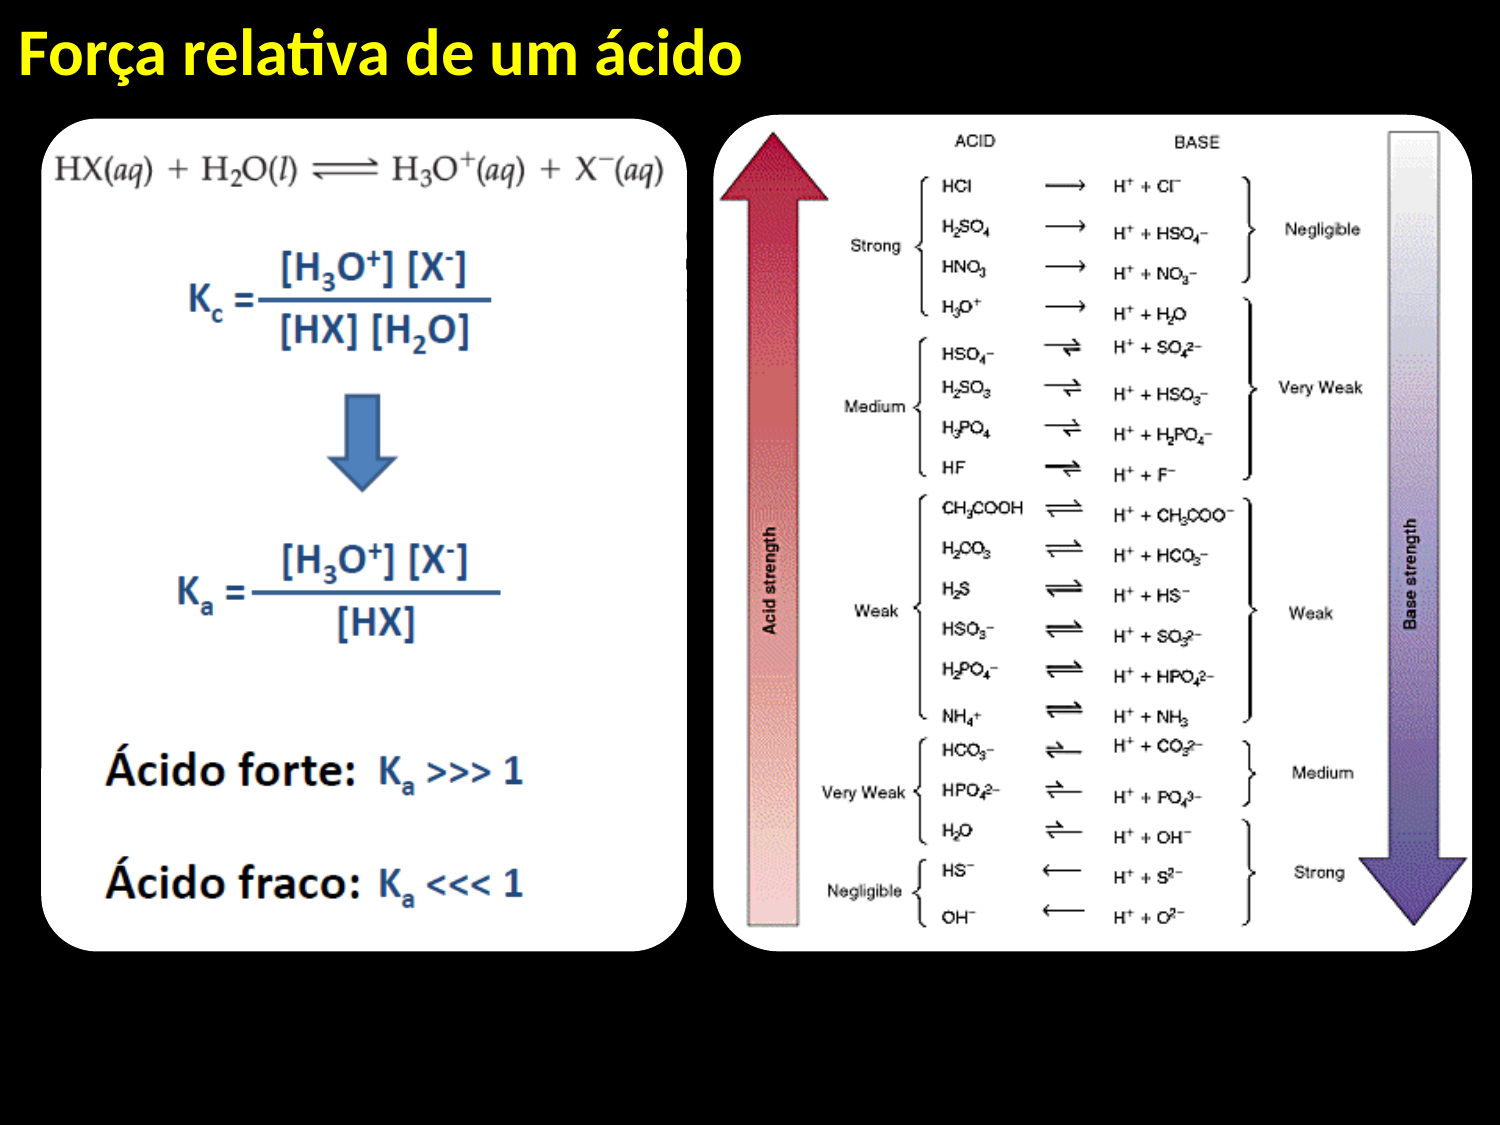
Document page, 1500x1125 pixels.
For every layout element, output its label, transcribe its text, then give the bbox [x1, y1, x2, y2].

picture [713, 114, 1473, 952]
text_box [41, 118, 688, 952]
text_box Força relativa de um ácido [3, 1, 774, 97]
